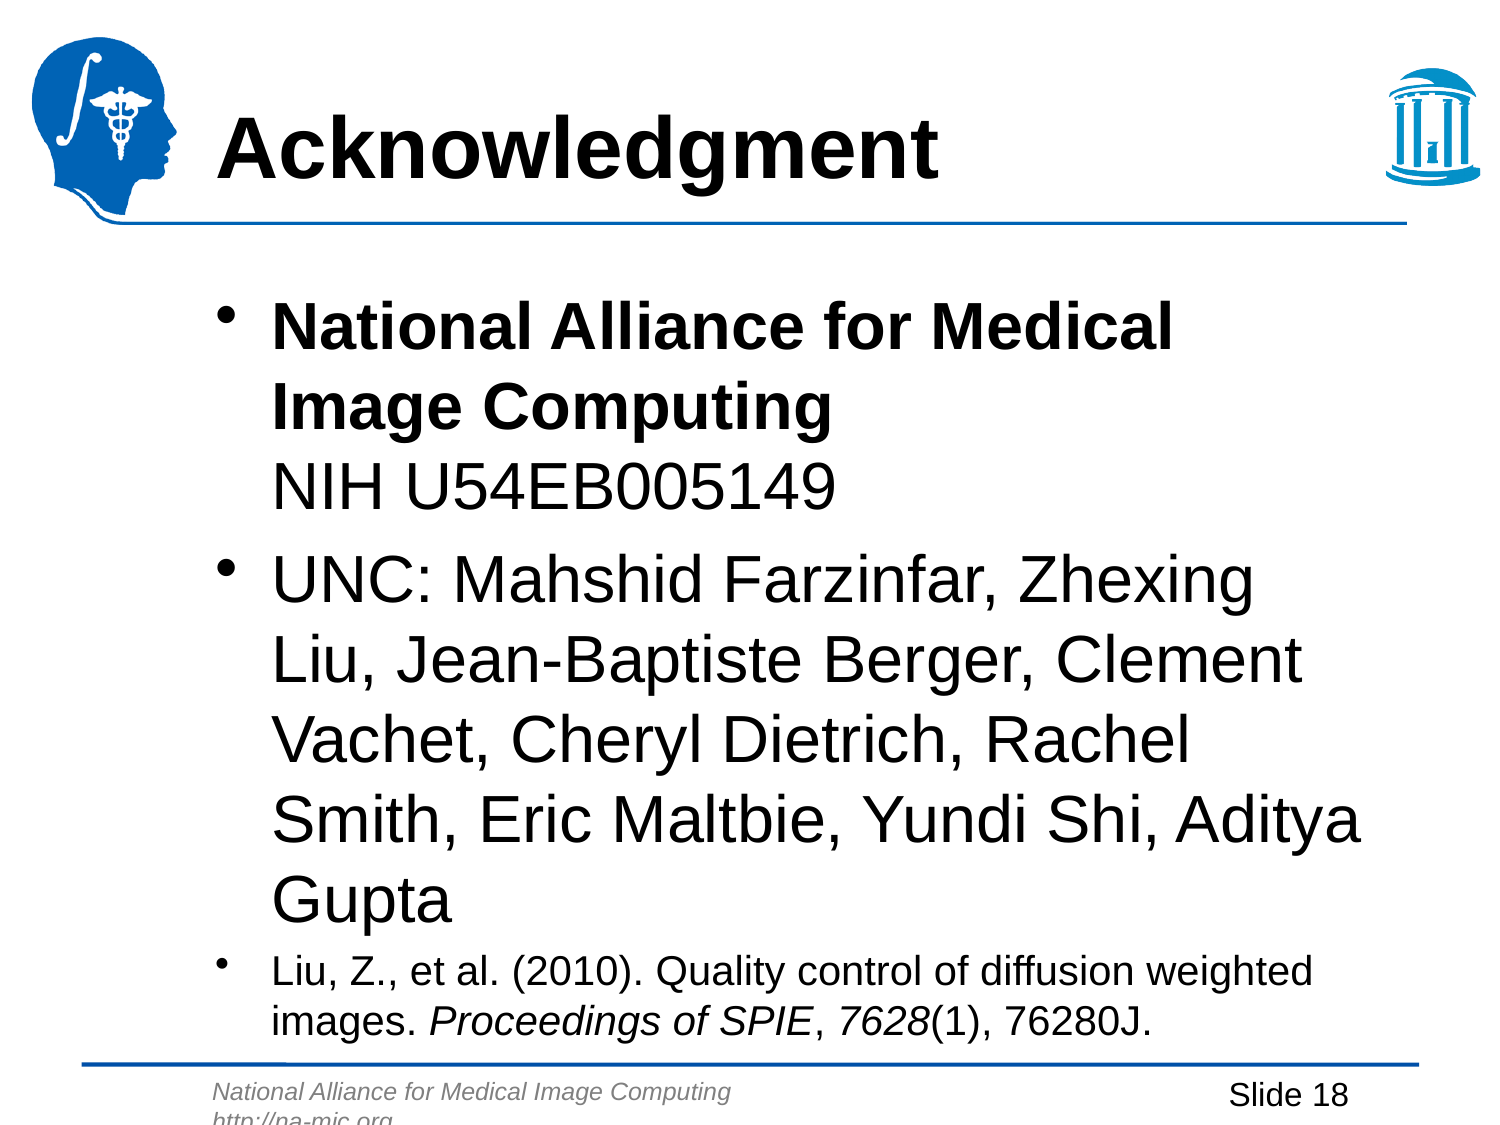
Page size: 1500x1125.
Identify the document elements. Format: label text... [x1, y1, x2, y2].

title Acknowledgment [199, 49, 1388, 238]
list National Alliance for Medical Image Computing NIH U54EB005149 UNC: Mahshid Farzinfar, Zhexing Liu, Jean-Baptiste Berger, Clement Vachet, Cheryl Dietrich, Rachel Smith, Eric Maltbie, Yundi Shi, Aditya Gupta Liu, Z., et al. (2010). Quality control of diffusion weighted images. Proceedings of SPIE, 7628(1), 76280J. [199, 274, 1388, 976]
picture [31, 37, 1483, 225]
